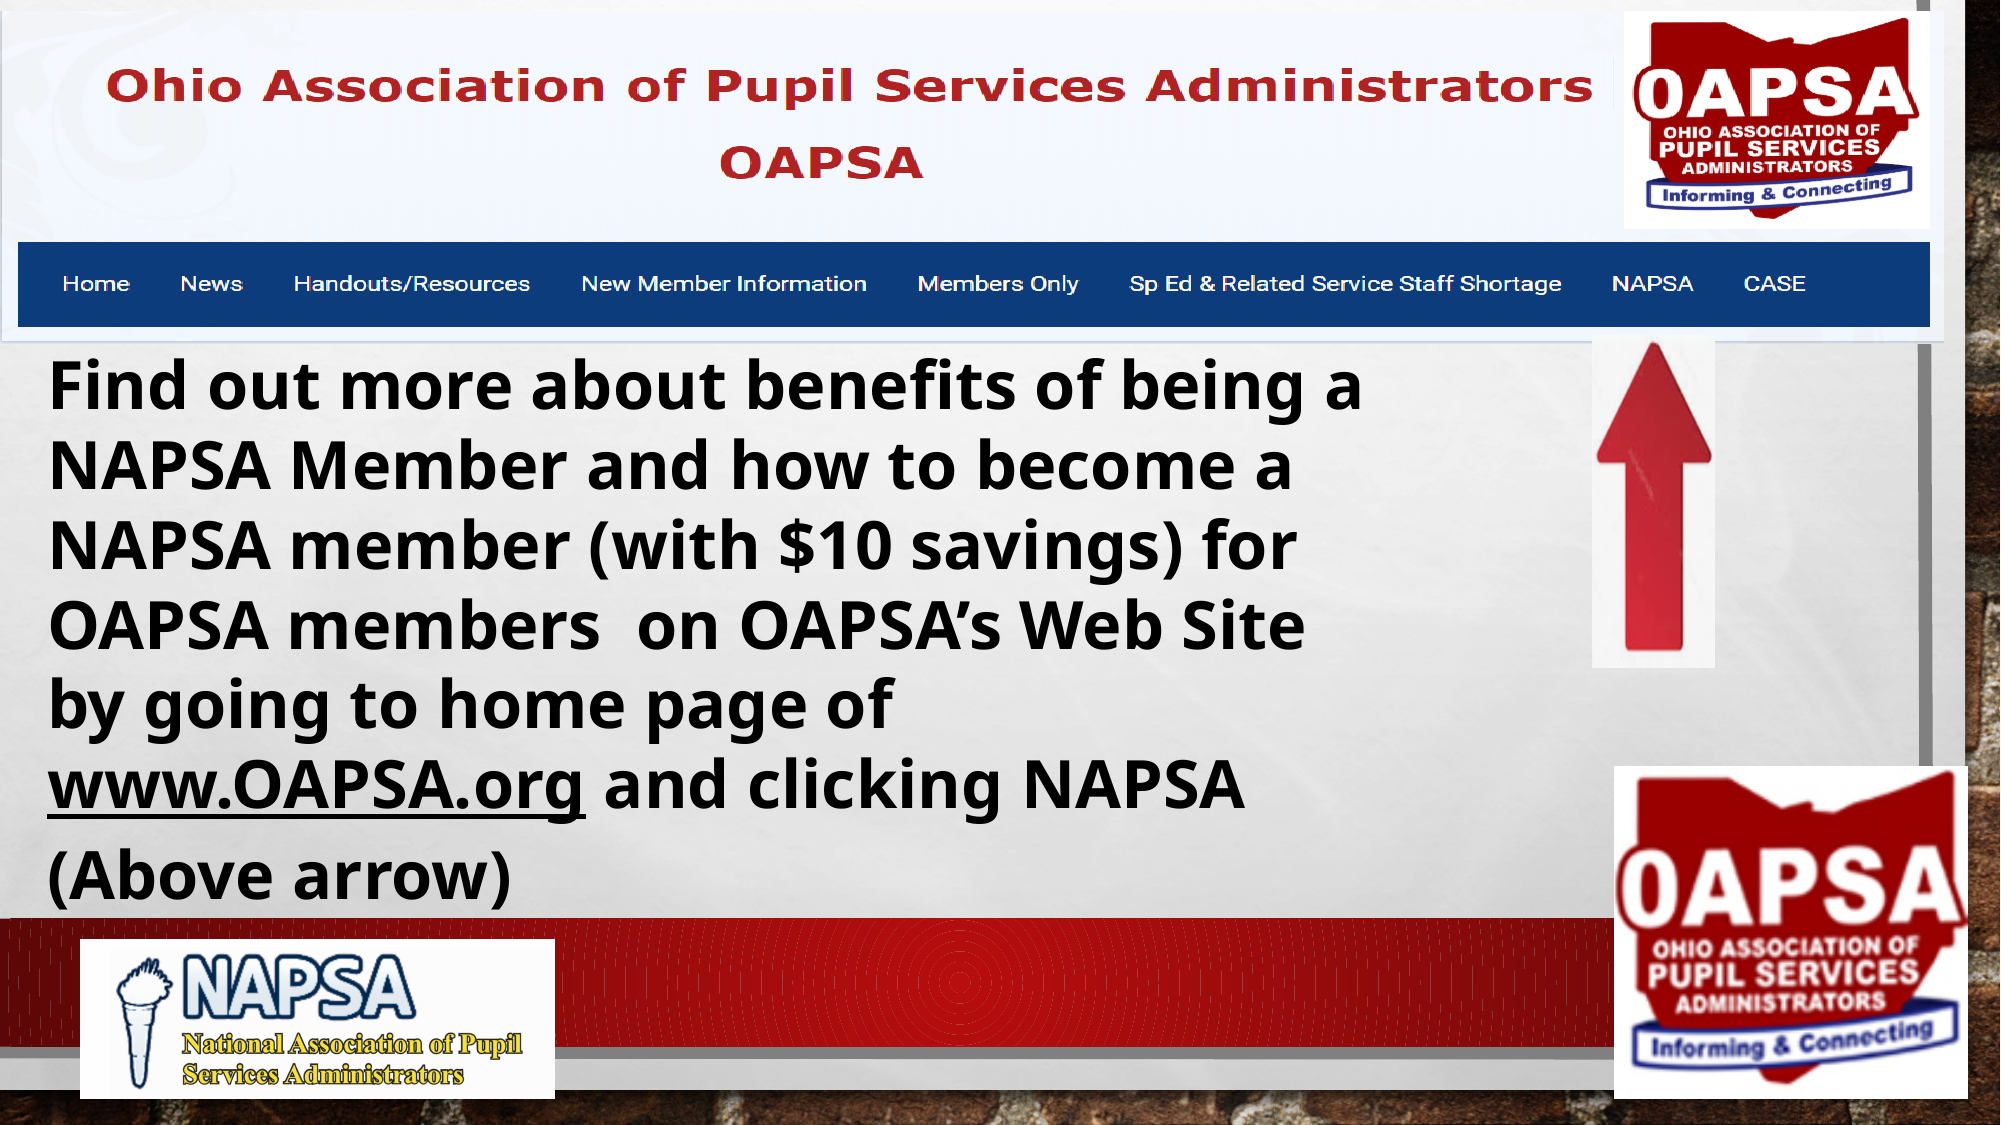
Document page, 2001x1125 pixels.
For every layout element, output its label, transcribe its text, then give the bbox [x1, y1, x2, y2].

picture [0, 11, 1944, 667]
text_box Find out more about benefits of being a NAPSA Member and how to become a NAPSA member (with $10 savings) for OAPSA members on OAPSA’s Web Site by going to home page of www.OAPSA.org and clicking NAPSA (Above arrow) [32, 345, 1387, 921]
picture [0, 0, 2000, 1125]
